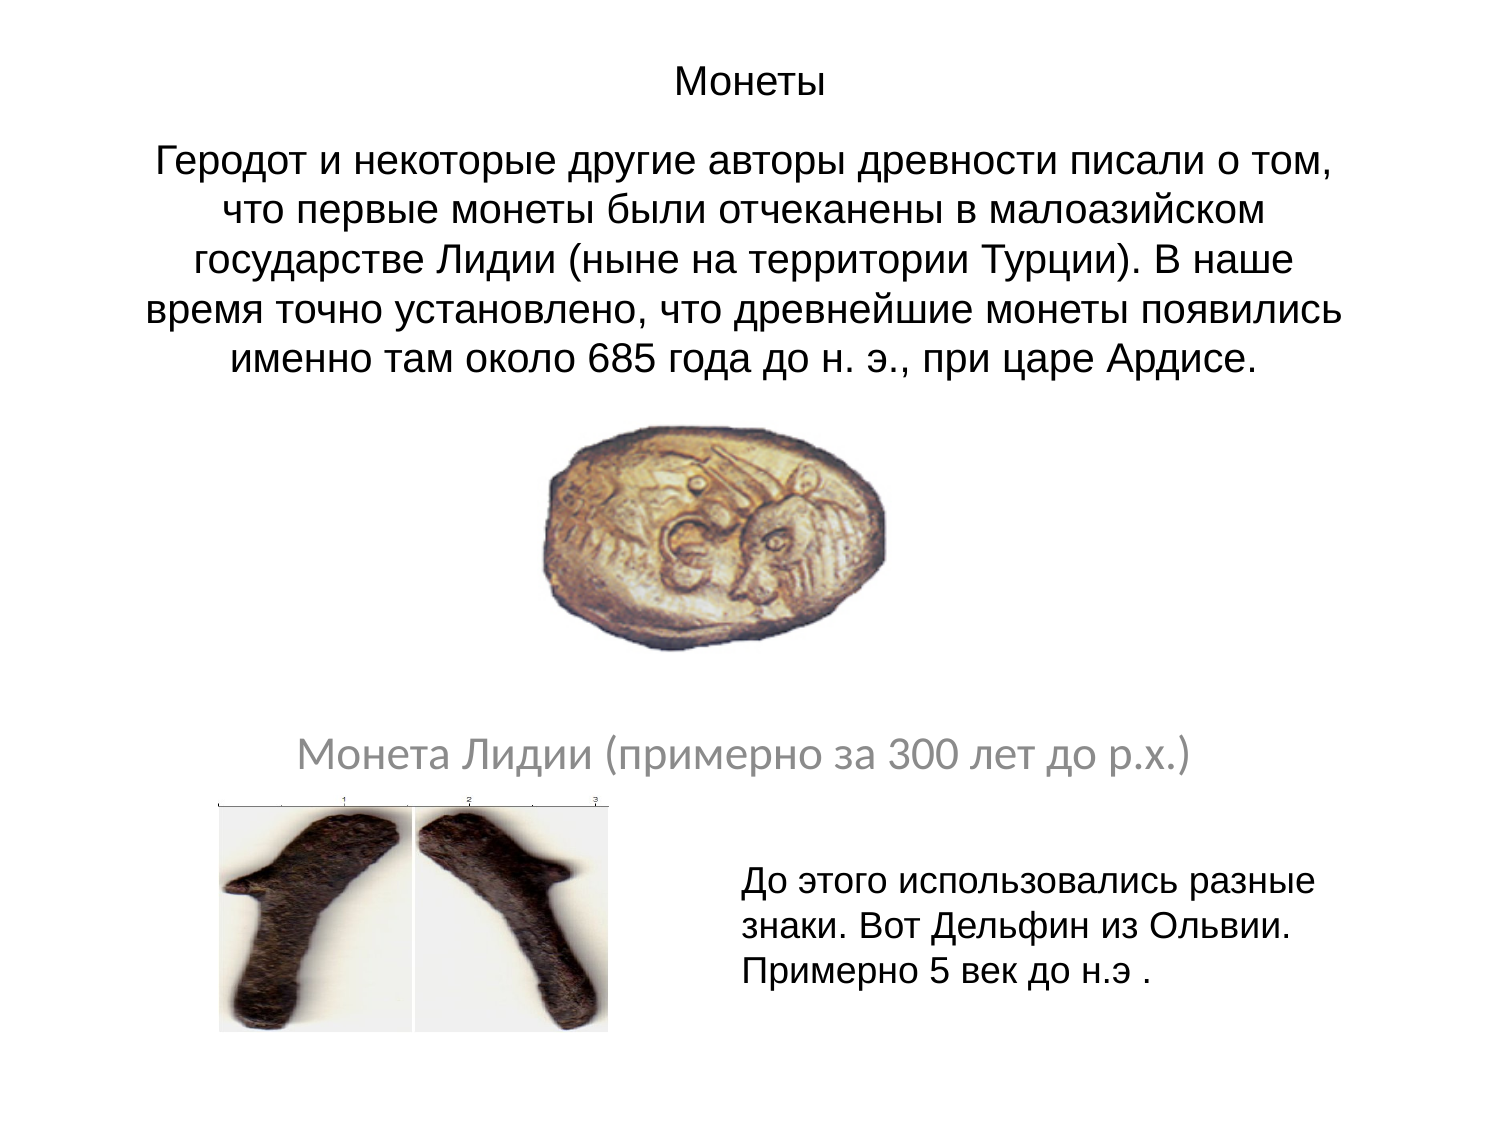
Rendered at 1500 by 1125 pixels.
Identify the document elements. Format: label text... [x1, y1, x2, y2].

text_box До этого использовались разные знаки. Вот Дельфин из Ольвии. Примерно 5 век до н.э . [726, 848, 1447, 999]
picture [537, 420, 892, 657]
title Монеты [112, 30, 1388, 126]
subtitle Геродот и некоторые другие авторы древности писали о том, что первые монеты были отчеканены в малоазийском государстве Лидии (ныне на территории Турции). В наше время точно установлено, что древнейшие монеты появились именно там около 685 года до н. э., при царе Ардисе. Монета Лидии (примерно за 300 лет до р.х.) [123, 125, 1365, 799]
picture [218, 794, 609, 1034]
